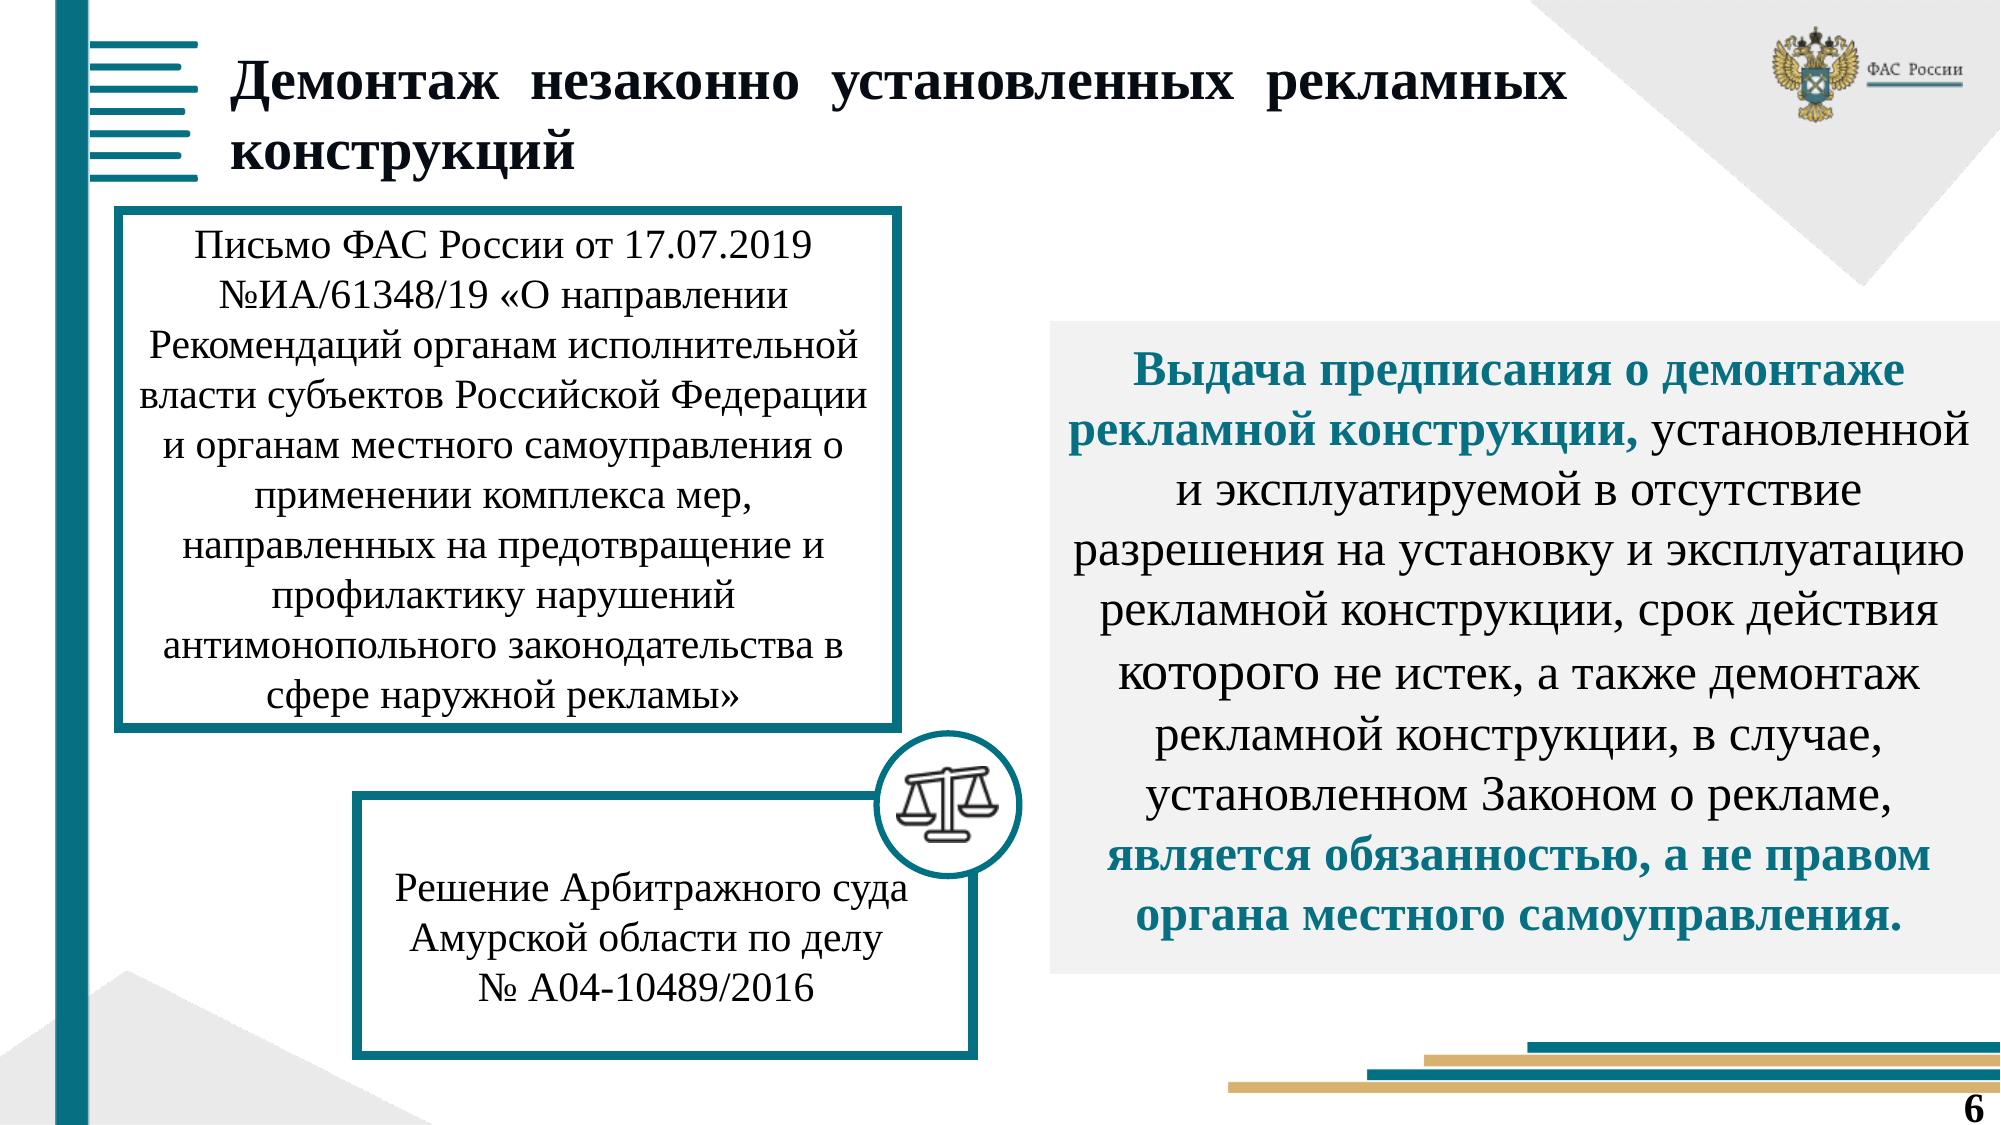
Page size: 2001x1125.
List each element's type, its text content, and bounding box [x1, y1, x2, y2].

text_box [1048, 320, 2000, 975]
picture [0, 0, 432, 1125]
text_box [432, 873, 974, 1057]
text_box Решение Арбитражного суда Амурской области по делу № А04-10489/2016 [332, 852, 971, 1017]
text_box Демонтаж незаконно установленных рекламных конструкций [215, 33, 1529, 189]
text_box [117, 209, 898, 729]
text_box [875, 732, 1021, 878]
picture [1228, 1042, 2000, 1093]
text_box Выдача предписания о демонтаже рекламной конструкции, установленной и эксплуатируемой в отсутствие разрешения на установку и эксплуатацию рекламной конструкции, срок действия которого не истек, а также демонтаж рекламной конструкции, в случае, установленном Законом о рекламе, является обязанностью, а не правом органа местного самоуправления. [1048, 328, 1990, 948]
picture [1529, 0, 2000, 286]
picture [896, 766, 999, 843]
slide_number 6 [1926, 1093, 2000, 1121]
text_box [356, 794, 892, 852]
